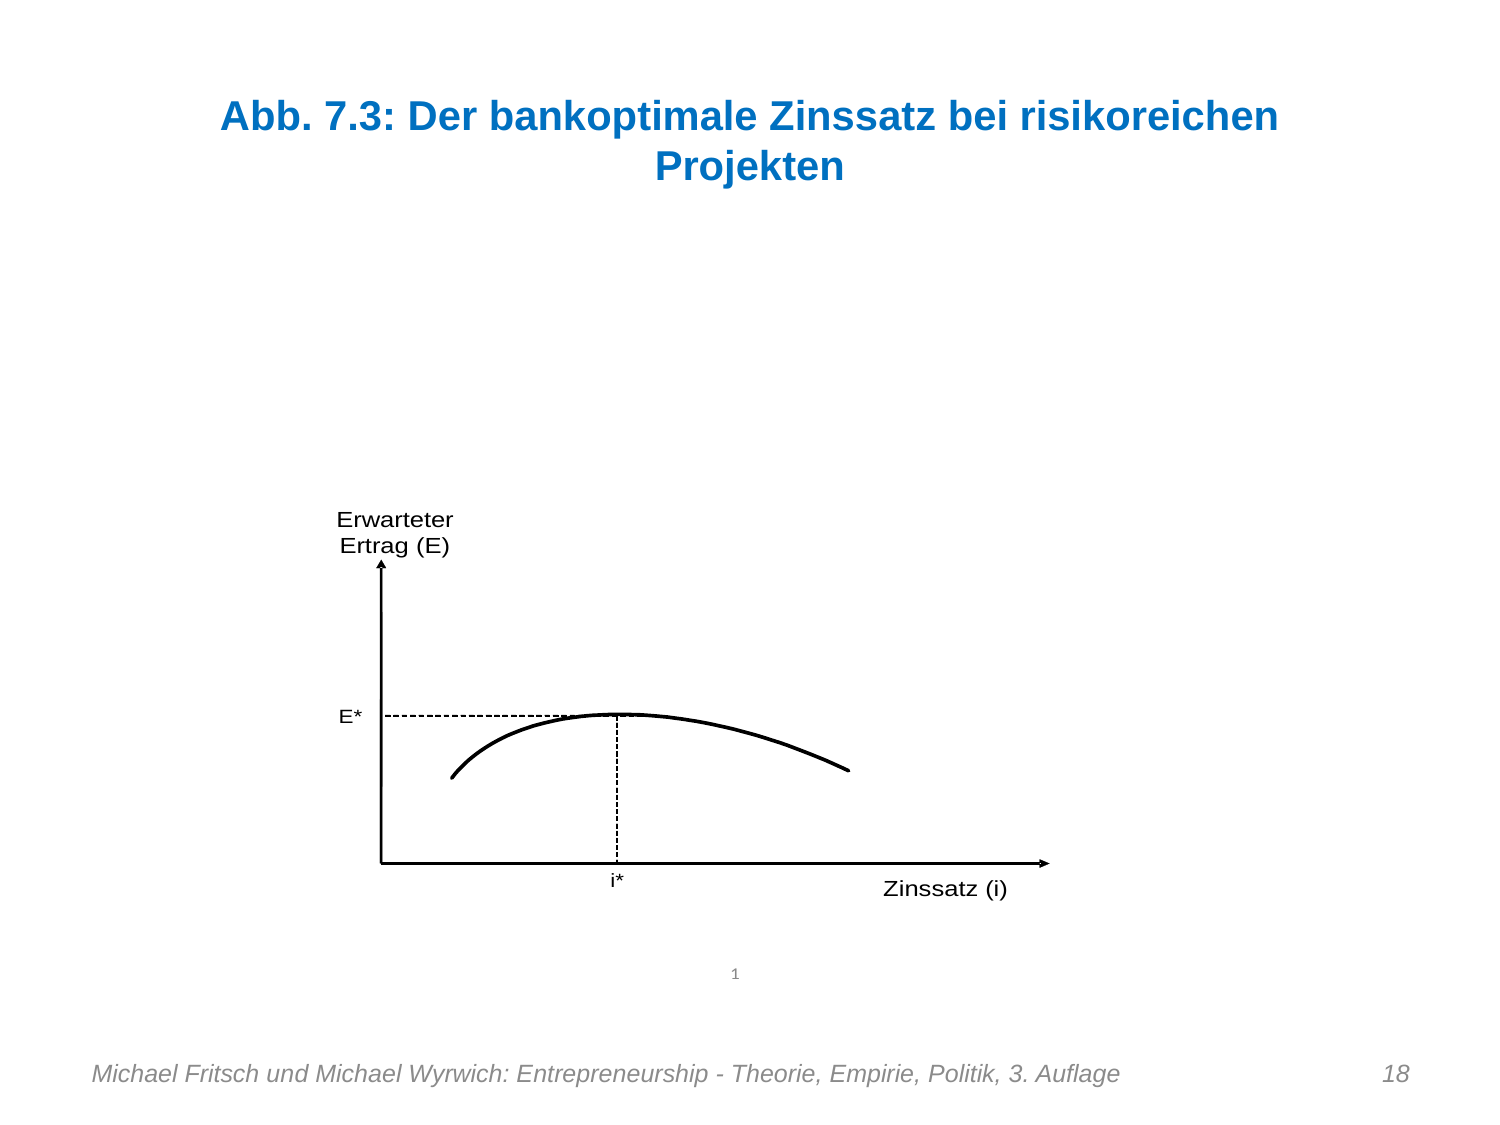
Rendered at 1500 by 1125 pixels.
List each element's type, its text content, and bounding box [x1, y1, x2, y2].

slide_number 18 [1328, 1042, 1425, 1103]
title Abb. 7.3: Der bankoptimale Zinssatz bei risikoreichen Projekten [75, 45, 1425, 233]
picture [159, 266, 1312, 1009]
footer Michael Fritsch und Michael Wyrwich: Entrepreneurship - Theorie, Empirie, Politik, 3. Auflage [76, 1042, 1152, 1103]
